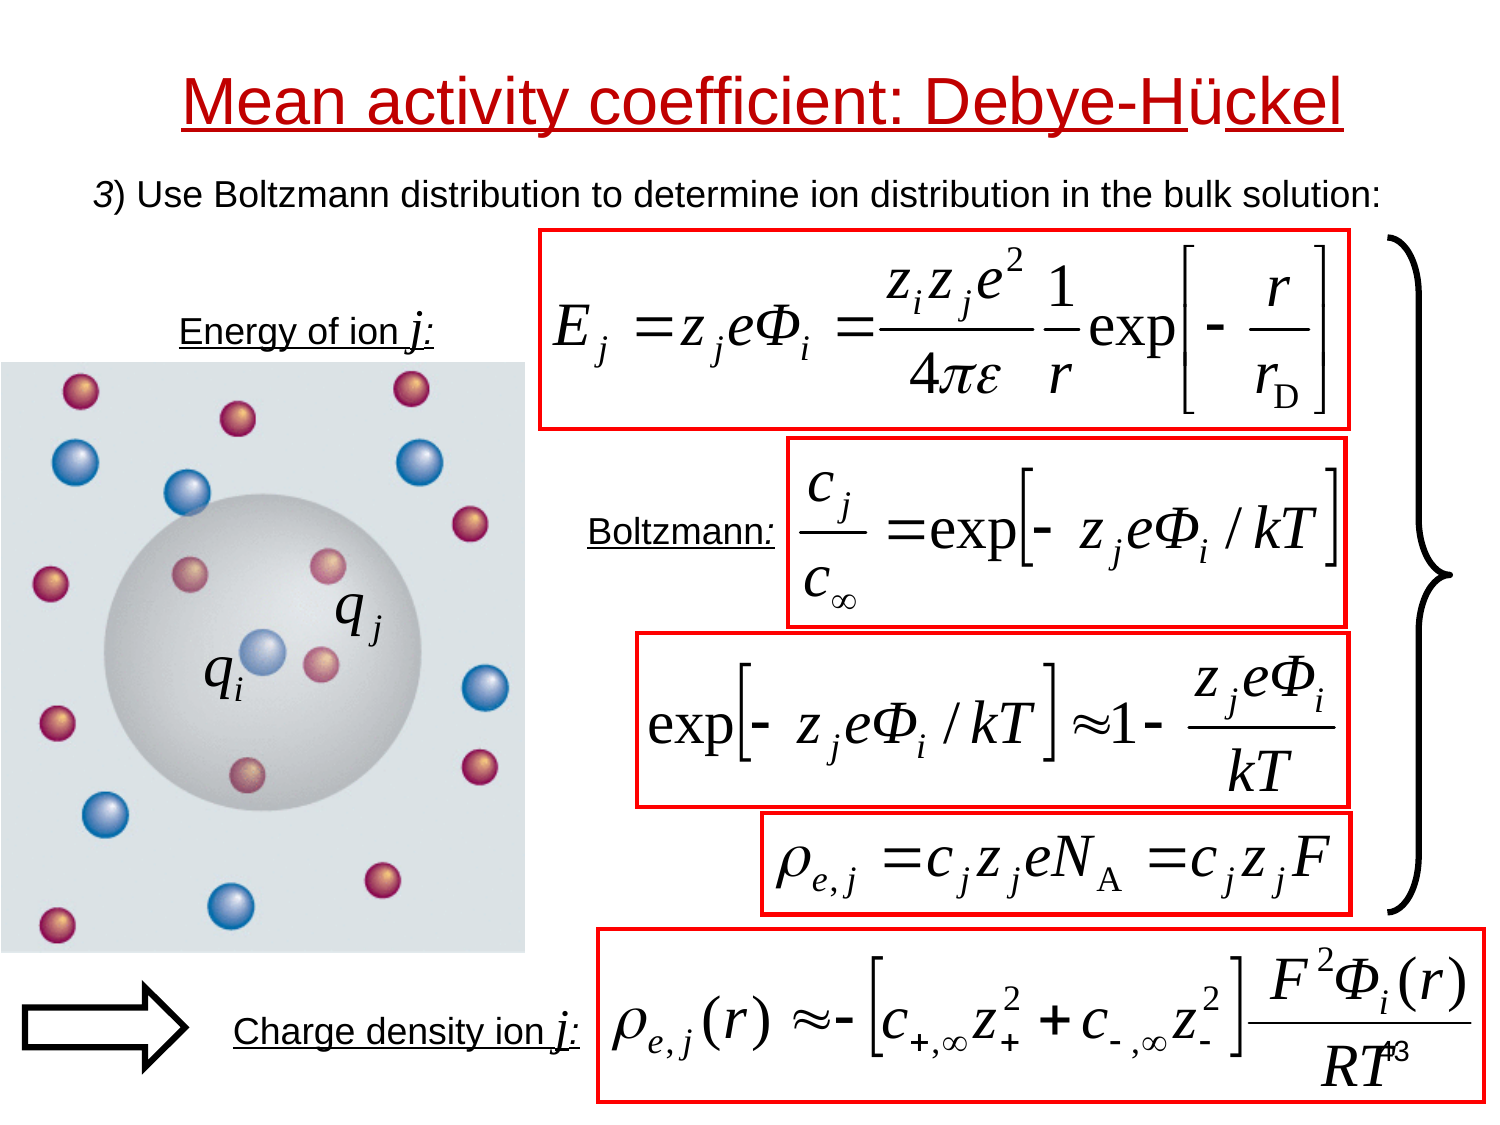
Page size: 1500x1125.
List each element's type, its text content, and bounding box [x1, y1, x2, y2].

text_box [1387, 237, 1450, 913]
text_box Boltzmann: [529, 499, 784, 575]
text_box Charge density ion j: [200, 987, 594, 1063]
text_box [789, 439, 1344, 626]
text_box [764, 814, 1349, 913]
text_box [24, 987, 186, 1068]
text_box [324, 562, 397, 661]
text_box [193, 624, 256, 718]
text_box Mean activity coefficient: Debye-Hückel [24, 50, 1500, 163]
text_box 3) Use Boltzmann distribution to determine ion distribution in the bulk solution: [0, 162, 1475, 238]
picture [1, 362, 526, 954]
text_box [638, 635, 1347, 805]
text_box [541, 231, 1348, 428]
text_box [599, 930, 1482, 1101]
text_box Energy of ion j: [149, 287, 463, 360]
